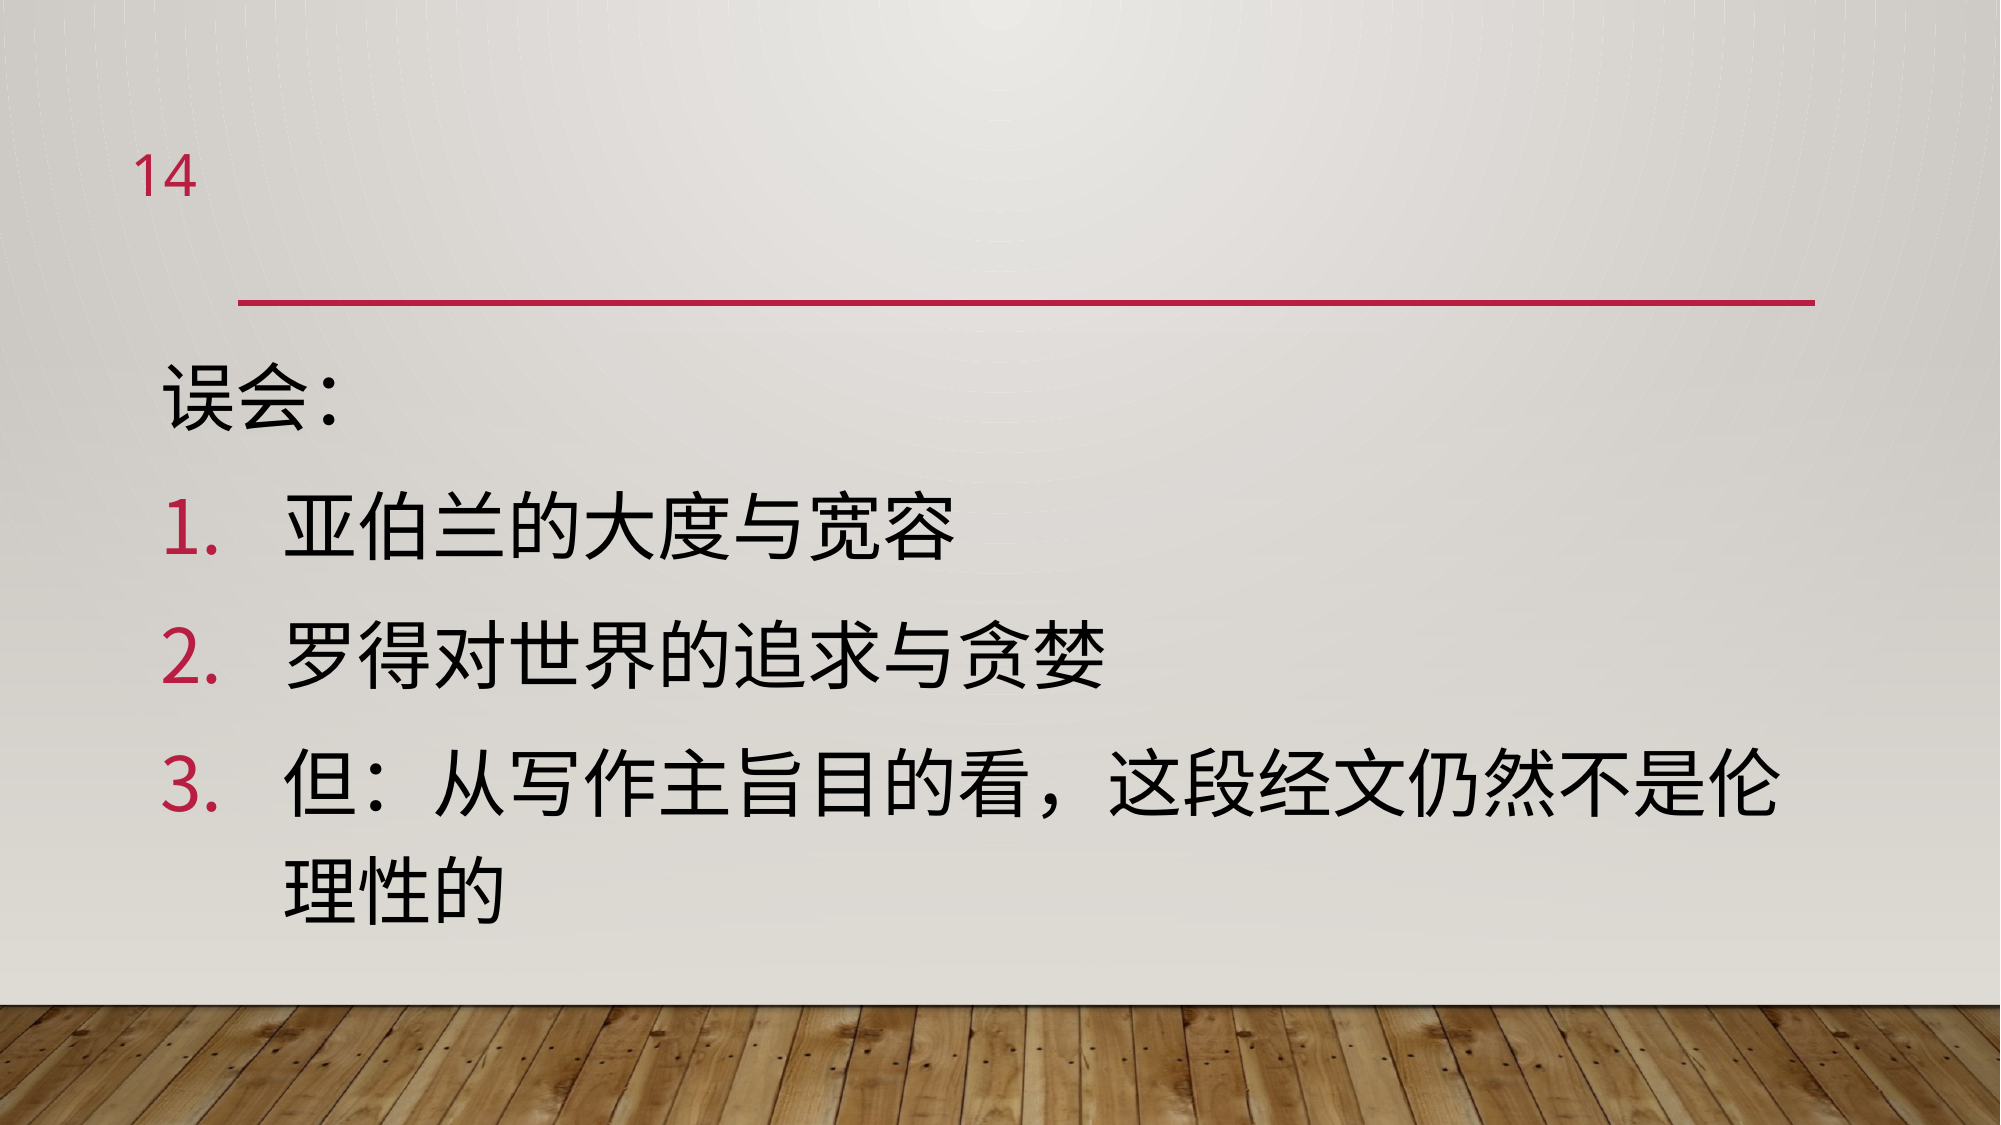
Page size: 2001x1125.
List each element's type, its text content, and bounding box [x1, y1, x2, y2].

list 误会： 亚伯兰的大度与宽容 罗得对世界的追求与贪婪 但：从写作主旨目的看，这段经文仍然不是伦理性的 [145, 325, 1871, 1039]
picture [0, 1005, 2000, 1125]
slide_number 14 [78, 131, 212, 214]
